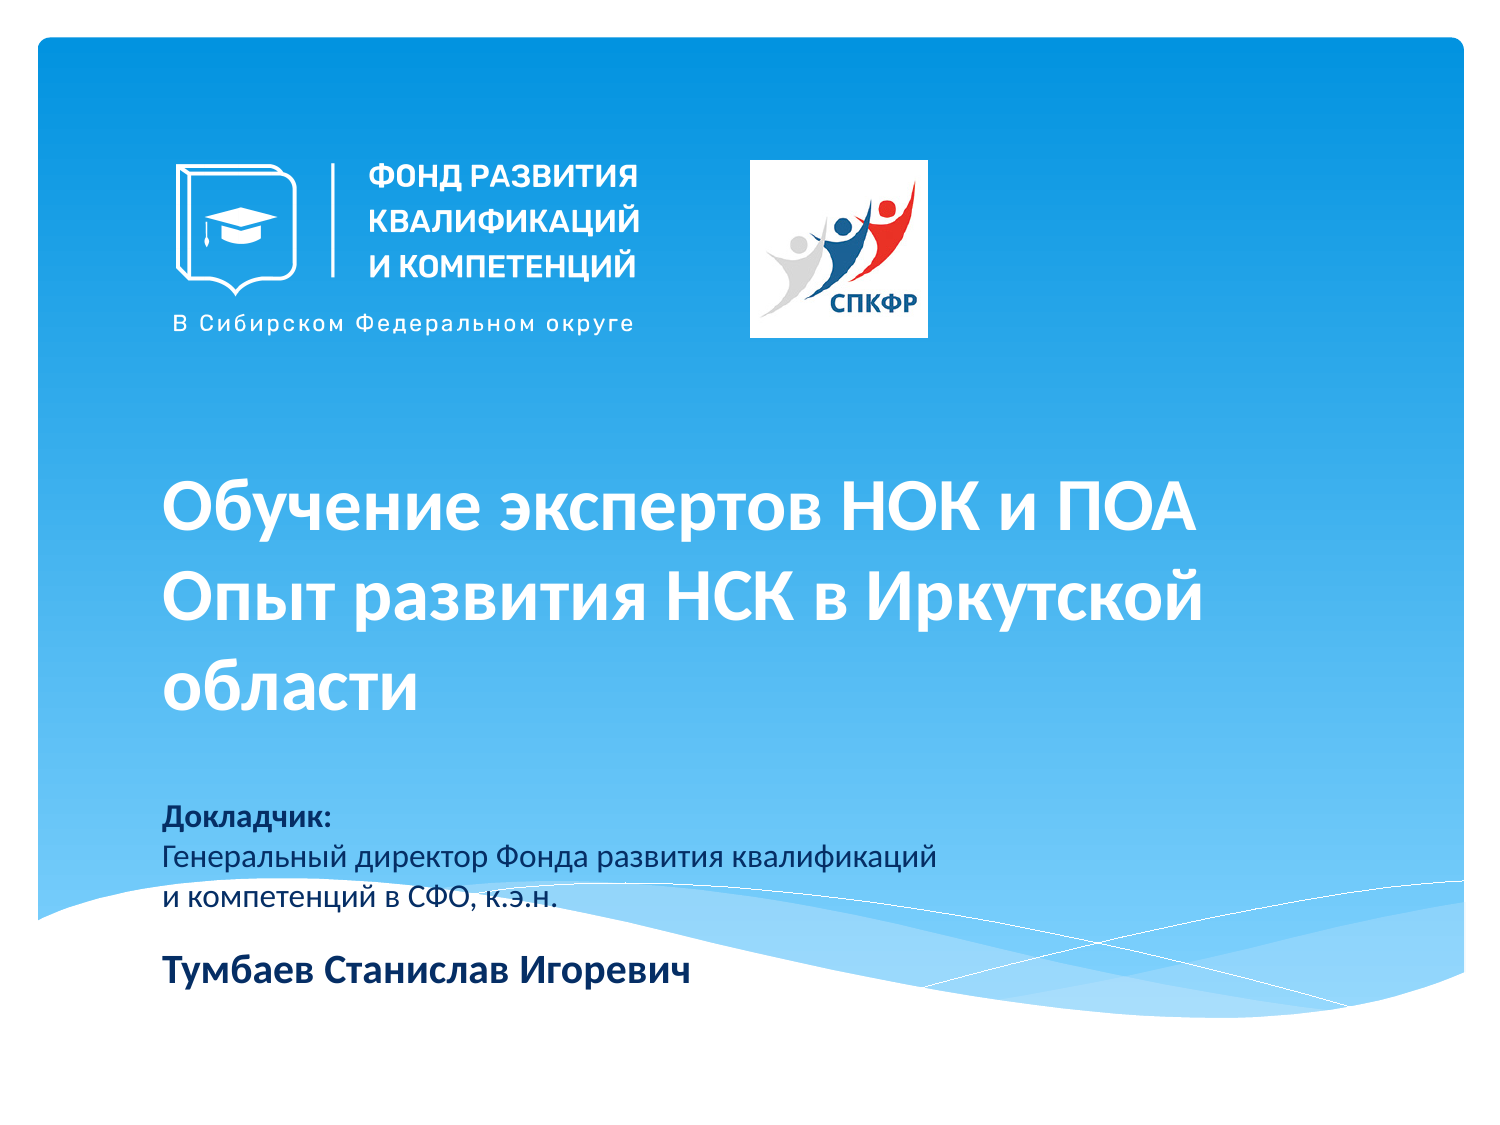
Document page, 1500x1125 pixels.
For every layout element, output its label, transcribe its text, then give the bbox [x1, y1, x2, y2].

text_box Докладчик: Генеральный директор Фонда развития квалификаций и компетенций в СФО, к.э.н. Тумбаев Станислав Игоревич [147, 786, 963, 999]
picture [749, 161, 928, 339]
title Обучение экспертов НОК и ПОА Опыт развития НСК в Иркутской области [147, 423, 1361, 797]
picture [170, 164, 641, 339]
